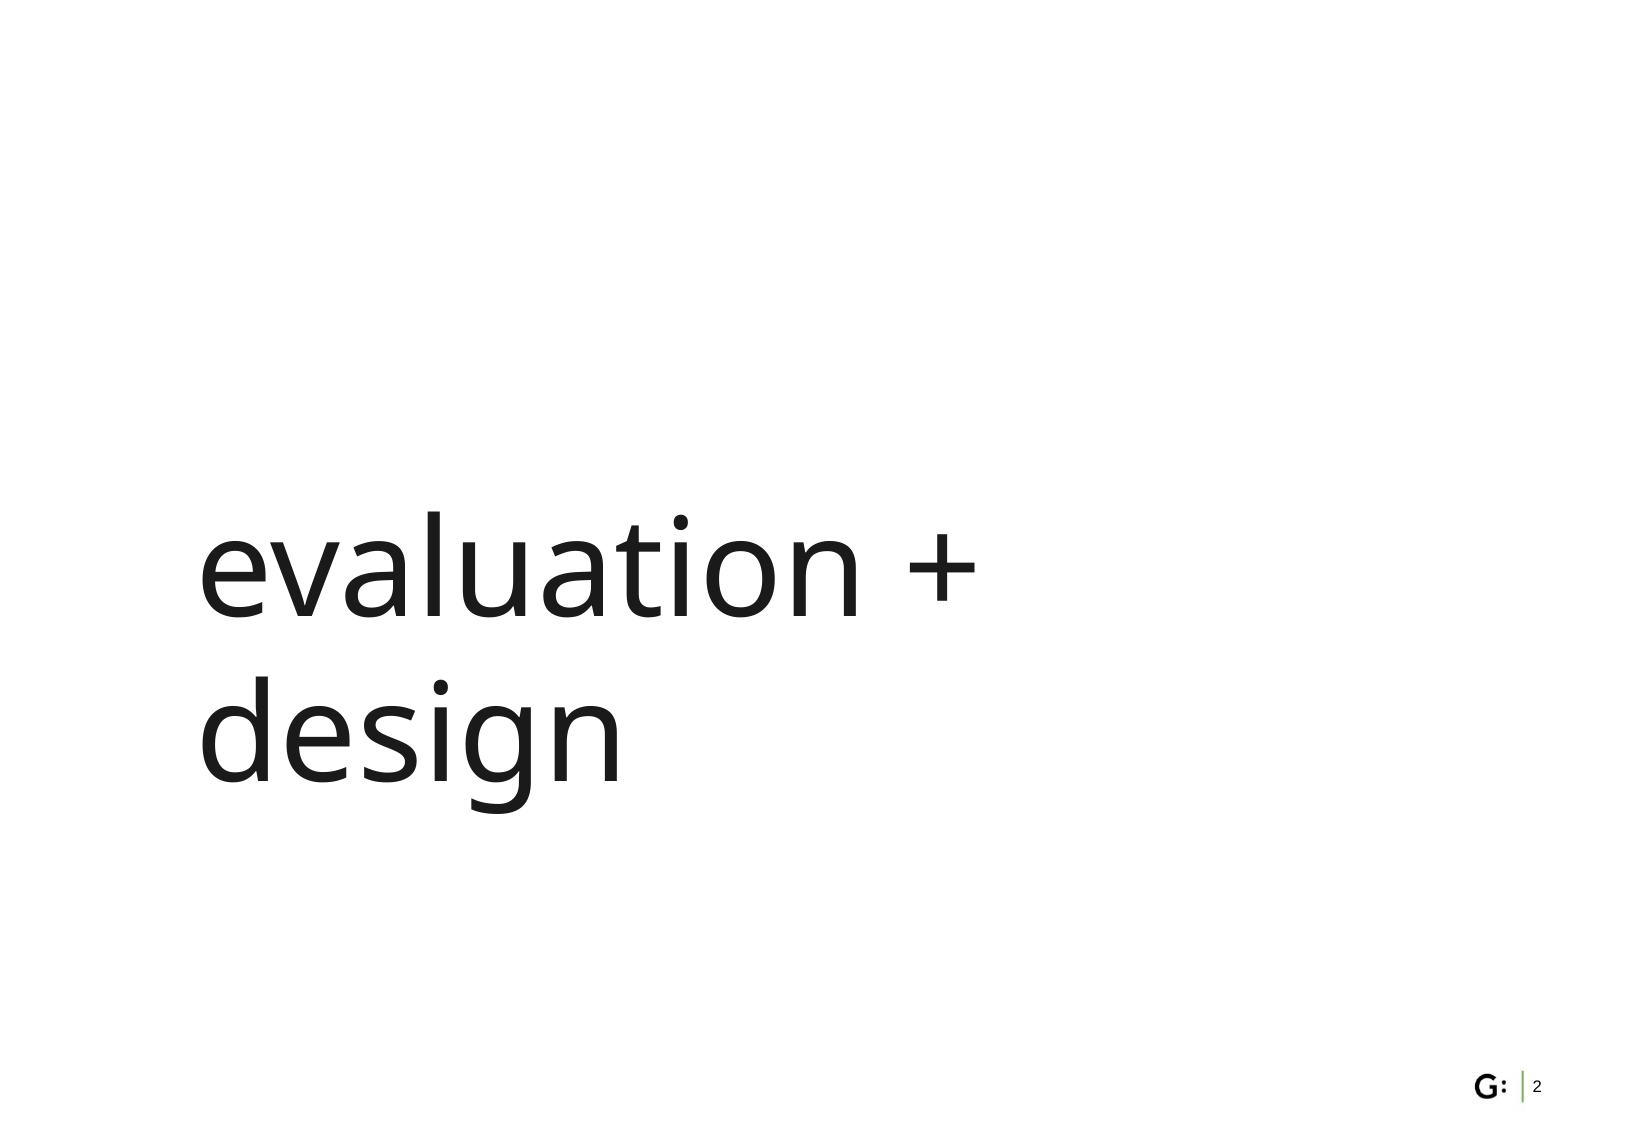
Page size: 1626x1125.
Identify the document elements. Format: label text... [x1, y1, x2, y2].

text_box evaluation + design [180, 471, 1445, 817]
slide_number 2 [1532, 1076, 1621, 1097]
picture [1470, 1067, 1537, 1112]
